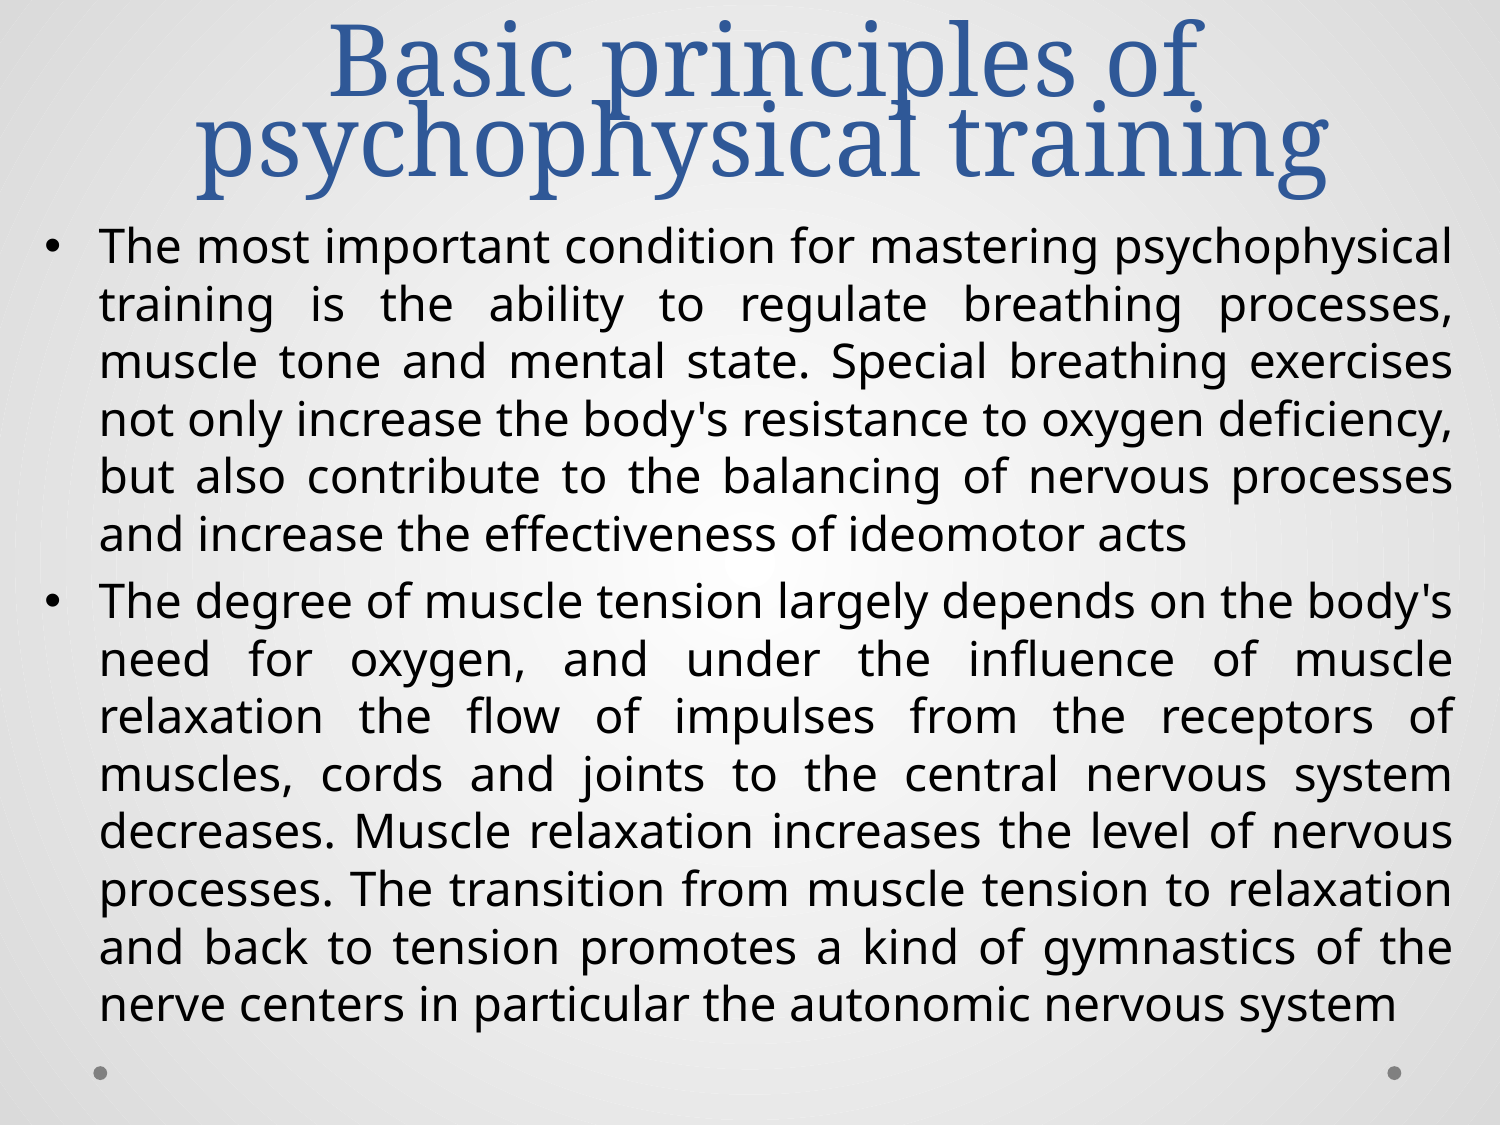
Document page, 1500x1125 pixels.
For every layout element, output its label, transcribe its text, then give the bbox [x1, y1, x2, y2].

title Basic principles of psychophysical training [88, 30, 1439, 204]
list The most important condition for mastering psychophysical training is the ability to regulate breathing processes, muscle tone and mental state. Special breathing exercises not only increase the body's resistance to oxygen deficiency, but also contribute to the balancing of nervous processes and increase the effectiveness of ideomotor acts The degree of muscle tension largely depends on the body's need for oxygen, and under the influence of muscle relaxation the flow of impulses from the receptors of muscles, cords and joints to the central nervous system decreases. Muscle relaxation increases the level of nervous processes. The transition from muscle tension to relaxation and back to tension promotes a kind of gymnastics of the nerve centers in particular the autonomic nervous system [29, 208, 1471, 1125]
